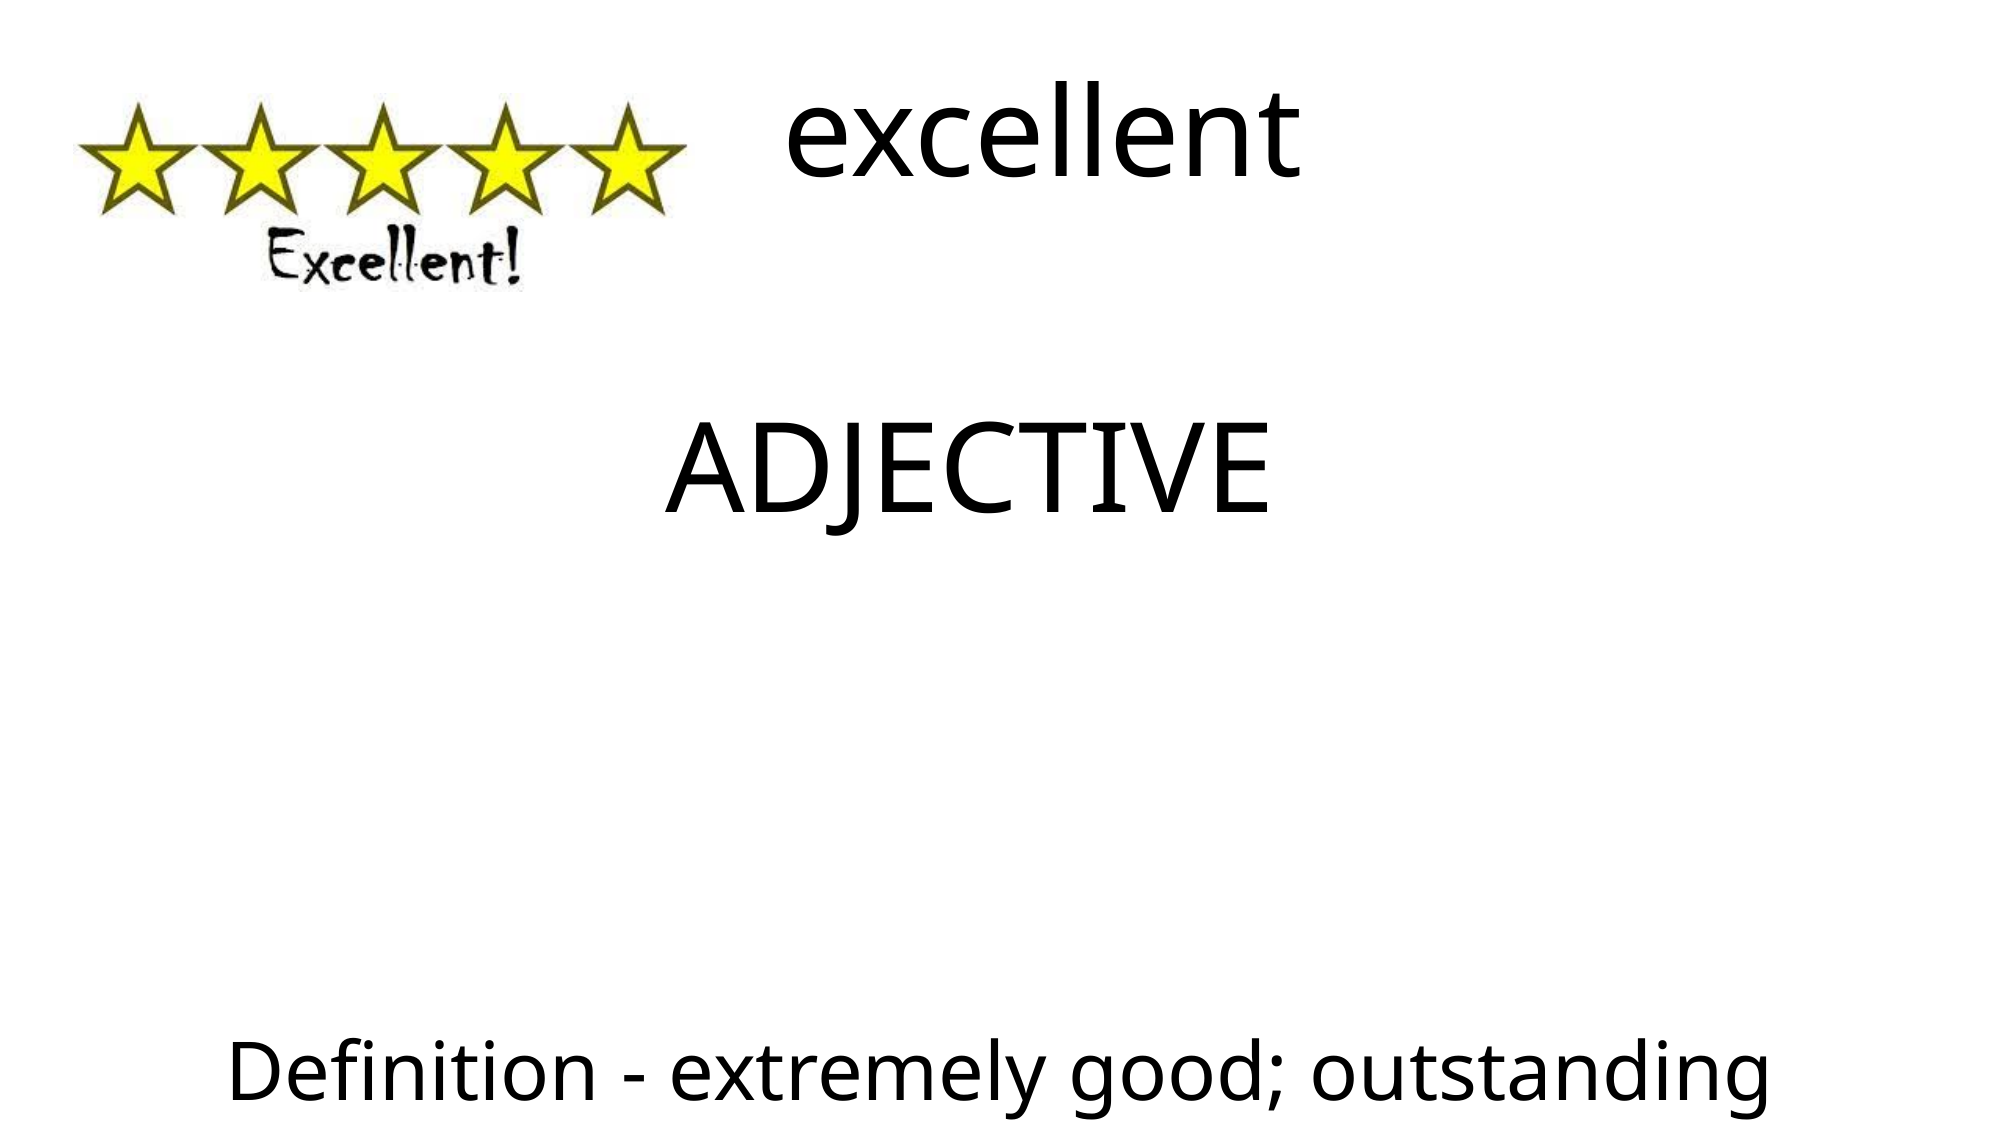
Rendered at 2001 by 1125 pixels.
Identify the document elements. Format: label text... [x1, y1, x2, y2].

picture [73, 93, 695, 293]
title Definition - extremely good; outstanding [137, 881, 1863, 1125]
text_box ADJECTIVE [650, 379, 1651, 545]
text_box excellent [768, 44, 1769, 209]
